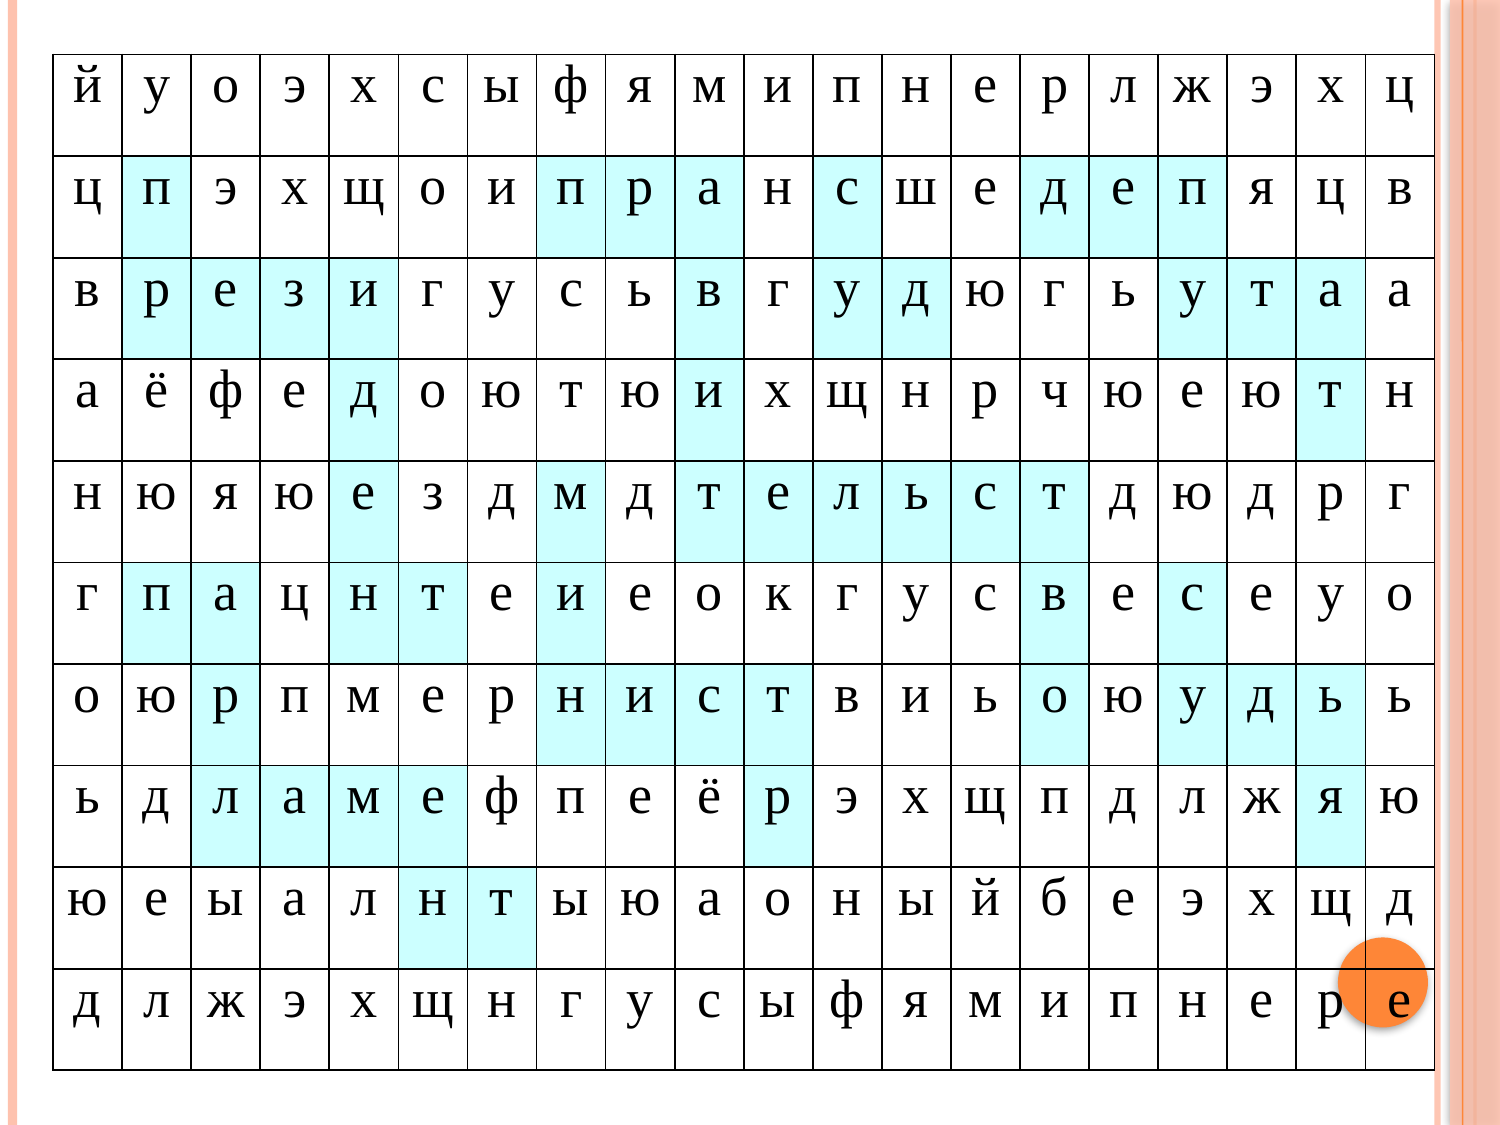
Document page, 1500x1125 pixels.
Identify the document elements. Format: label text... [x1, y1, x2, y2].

table_cell т [1297, 360, 1365, 460]
table_cell д [606, 462, 674, 562]
table_cell и [606, 665, 674, 765]
table_cell р [192, 665, 259, 765]
table_cell г [1366, 462, 1434, 562]
table_cell м [537, 462, 605, 562]
table_cell ы [883, 868, 950, 968]
table_header п [814, 55, 881, 155]
table_cell у [883, 563, 950, 663]
table_cell ю [1090, 360, 1157, 460]
table_header р [1021, 55, 1088, 155]
table_cell с [1159, 563, 1226, 663]
table_cell н [1366, 360, 1434, 460]
table_cell ю [261, 462, 328, 562]
table_cell з [261, 259, 328, 358]
table_cell е [1090, 563, 1157, 663]
table_cell х [1228, 868, 1295, 968]
table_cell д [123, 766, 190, 866]
table_cell г [399, 259, 467, 358]
table_cell ю [1366, 766, 1434, 866]
table_cell ю [1159, 462, 1226, 562]
table_cell ь [1090, 259, 1157, 358]
table_cell о [745, 868, 812, 968]
table_cell е [606, 766, 674, 866]
table_cell г [1021, 259, 1088, 358]
table_cell р [745, 766, 812, 866]
table_cell ы [192, 868, 259, 968]
table_cell щ [330, 157, 398, 257]
table_header я [606, 55, 674, 155]
table_cell щ [1297, 868, 1365, 968]
table_cell т [399, 563, 467, 663]
table_cell е [399, 665, 467, 765]
table_cell е [1228, 970, 1295, 1069]
table_cell й [952, 868, 1019, 968]
table_cell л [814, 462, 881, 562]
table_cell д [330, 360, 398, 460]
table_cell д [1090, 766, 1157, 866]
table_cell ф [192, 360, 259, 460]
table_cell о [399, 157, 467, 257]
table_cell н [745, 157, 812, 257]
table_cell н [54, 462, 121, 562]
table_header х [330, 55, 398, 155]
table_cell ю [54, 868, 121, 968]
table_cell д [468, 462, 536, 562]
table_cell л [1159, 766, 1226, 866]
table_cell д [1228, 665, 1295, 765]
table_header х [1297, 55, 1365, 155]
table_cell ю [606, 868, 674, 968]
table_cell р [1297, 462, 1365, 562]
table_cell т [537, 360, 605, 460]
table_cell п [537, 766, 605, 866]
table_cell у [814, 259, 881, 358]
table_header л [1090, 55, 1157, 155]
table_cell е [1090, 868, 1157, 968]
table_cell л [123, 970, 190, 1069]
table_cell и [1021, 970, 1088, 1069]
table_header э [261, 55, 328, 155]
table_cell з [399, 462, 467, 562]
table_cell е [192, 259, 259, 358]
table_cell е [330, 462, 398, 562]
table_cell о [1021, 665, 1088, 765]
table_cell н [468, 970, 536, 1069]
table_cell г [745, 259, 812, 358]
table_cell м [330, 665, 398, 765]
table_cell щ [952, 766, 1019, 866]
table_cell в [1366, 157, 1434, 257]
table_cell г [814, 563, 881, 663]
table_cell д [1090, 462, 1157, 562]
table_cell ь [1366, 665, 1434, 765]
table_cell т [1021, 462, 1088, 562]
table_cell ю [1090, 665, 1157, 765]
table_cell т [1228, 259, 1295, 358]
table_header о [192, 55, 259, 155]
table_cell ё [676, 766, 743, 866]
table_cell а [1297, 259, 1365, 358]
table_cell в [814, 665, 881, 765]
table_cell ю [123, 665, 190, 765]
table_cell ф [468, 766, 536, 866]
table_cell с [952, 563, 1019, 663]
table_cell ч [1021, 360, 1088, 460]
table_cell е [745, 462, 812, 562]
table_cell я [192, 462, 259, 562]
table_cell с [814, 157, 881, 257]
table_cell и [676, 360, 743, 460]
table_cell а [1366, 259, 1434, 358]
table_cell д [883, 259, 950, 358]
table_cell ь [54, 766, 121, 866]
table_cell с [952, 462, 1019, 562]
table_cell с [676, 665, 743, 765]
table_cell о [54, 665, 121, 765]
table_header м [676, 55, 743, 155]
table_header ы [468, 55, 536, 155]
table_cell п [1159, 157, 1226, 257]
table_cell е [1228, 563, 1295, 663]
table_cell н [814, 868, 881, 968]
table_cell д [1366, 868, 1434, 968]
table_cell т [745, 665, 812, 765]
table_cell д [54, 970, 121, 1069]
table_cell х [883, 766, 950, 866]
table_cell у [606, 970, 674, 1069]
table_header э [1228, 55, 1295, 155]
table_cell е [261, 360, 328, 460]
table_cell ы [537, 868, 605, 968]
table_cell е [1090, 157, 1157, 257]
table_cell а [676, 157, 743, 257]
table_cell в [1021, 563, 1088, 663]
table_cell ь [952, 665, 1019, 765]
table_header ж [1159, 55, 1226, 155]
table_cell ё [123, 360, 190, 460]
table_cell щ [399, 970, 467, 1069]
table_cell р [468, 665, 536, 765]
table_cell р [606, 157, 674, 257]
table_cell ь [883, 462, 950, 562]
table_cell п [1090, 970, 1157, 1069]
table_cell и [468, 157, 536, 257]
table_cell ю [123, 462, 190, 562]
table_cell с [676, 970, 743, 1069]
table_cell ж [1228, 766, 1295, 866]
table_cell ю [952, 259, 1019, 358]
table_cell х [330, 970, 398, 1069]
table_cell л [192, 766, 259, 866]
table_cell х [261, 157, 328, 257]
table_cell о [676, 563, 743, 663]
table_cell а [676, 868, 743, 968]
table_cell и [537, 563, 605, 663]
table_cell е [123, 868, 190, 968]
table_cell е [399, 766, 467, 866]
table_cell и [330, 259, 398, 358]
table_header ф [537, 55, 605, 155]
table_cell у [1159, 665, 1226, 765]
table_cell ю [1228, 360, 1295, 460]
table_cell д [1021, 157, 1088, 257]
table_cell я [883, 970, 950, 1069]
table_header н [883, 55, 950, 155]
table_cell и [883, 665, 950, 765]
table_cell р [1297, 970, 1365, 1069]
table_cell ы [745, 970, 812, 1069]
table_cell а [192, 563, 259, 663]
table_cell а [54, 360, 121, 460]
table_cell н [1159, 970, 1226, 1069]
table_cell е [1159, 360, 1226, 460]
table_cell с [537, 259, 605, 358]
table_cell н [537, 665, 605, 765]
table_cell е [468, 563, 536, 663]
table_cell л [330, 868, 398, 968]
table_cell а [261, 868, 328, 968]
table_cell ф [814, 970, 881, 1069]
table_cell у [1297, 563, 1365, 663]
table_cell х [745, 360, 812, 460]
table_cell м [330, 766, 398, 866]
table_cell п [537, 157, 605, 257]
table_cell в [676, 259, 743, 358]
table_cell у [468, 259, 536, 358]
table_cell г [537, 970, 605, 1069]
table_cell я [1228, 157, 1295, 257]
table_cell в [54, 259, 121, 358]
table_header е [952, 55, 1019, 155]
table_cell н [883, 360, 950, 460]
table_cell к [745, 563, 812, 663]
table_cell э [261, 970, 328, 1069]
table_cell ь [606, 259, 674, 358]
table_cell г [54, 563, 121, 663]
table_cell п [261, 665, 328, 765]
table_cell щ [814, 360, 881, 460]
table_cell п [123, 563, 190, 663]
table_cell б [1021, 868, 1088, 968]
table_cell н [330, 563, 398, 663]
table_cell ц [54, 157, 121, 257]
table_cell ю [468, 360, 536, 460]
table_cell а [261, 766, 328, 866]
table_header у [123, 55, 190, 155]
table_header ц [1366, 55, 1434, 155]
table_cell р [123, 259, 190, 358]
table_header й [54, 55, 121, 155]
table_cell я [1297, 766, 1365, 866]
table_cell п [123, 157, 190, 257]
table_cell е [1366, 970, 1434, 1069]
table_header с [399, 55, 467, 155]
table_cell д [1228, 462, 1295, 562]
table_cell о [1366, 563, 1434, 663]
table_cell ц [1297, 157, 1365, 257]
table_cell е [952, 157, 1019, 257]
table_cell ж [192, 970, 259, 1069]
table_cell н [399, 868, 467, 968]
table_cell э [1159, 868, 1226, 968]
table_cell у [1159, 259, 1226, 358]
table_cell т [468, 868, 536, 968]
table_cell р [952, 360, 1019, 460]
table_cell е [606, 563, 674, 663]
table_cell ц [261, 563, 328, 663]
table_cell ю [606, 360, 674, 460]
table_cell п [1021, 766, 1088, 866]
table_cell ш [883, 157, 950, 257]
table_cell ь [1297, 665, 1365, 765]
table_cell т [676, 462, 743, 562]
table_cell э [192, 157, 259, 257]
table_cell о [399, 360, 467, 460]
table_header и [745, 55, 812, 155]
table_cell м [952, 970, 1019, 1069]
table_cell э [814, 766, 881, 866]
